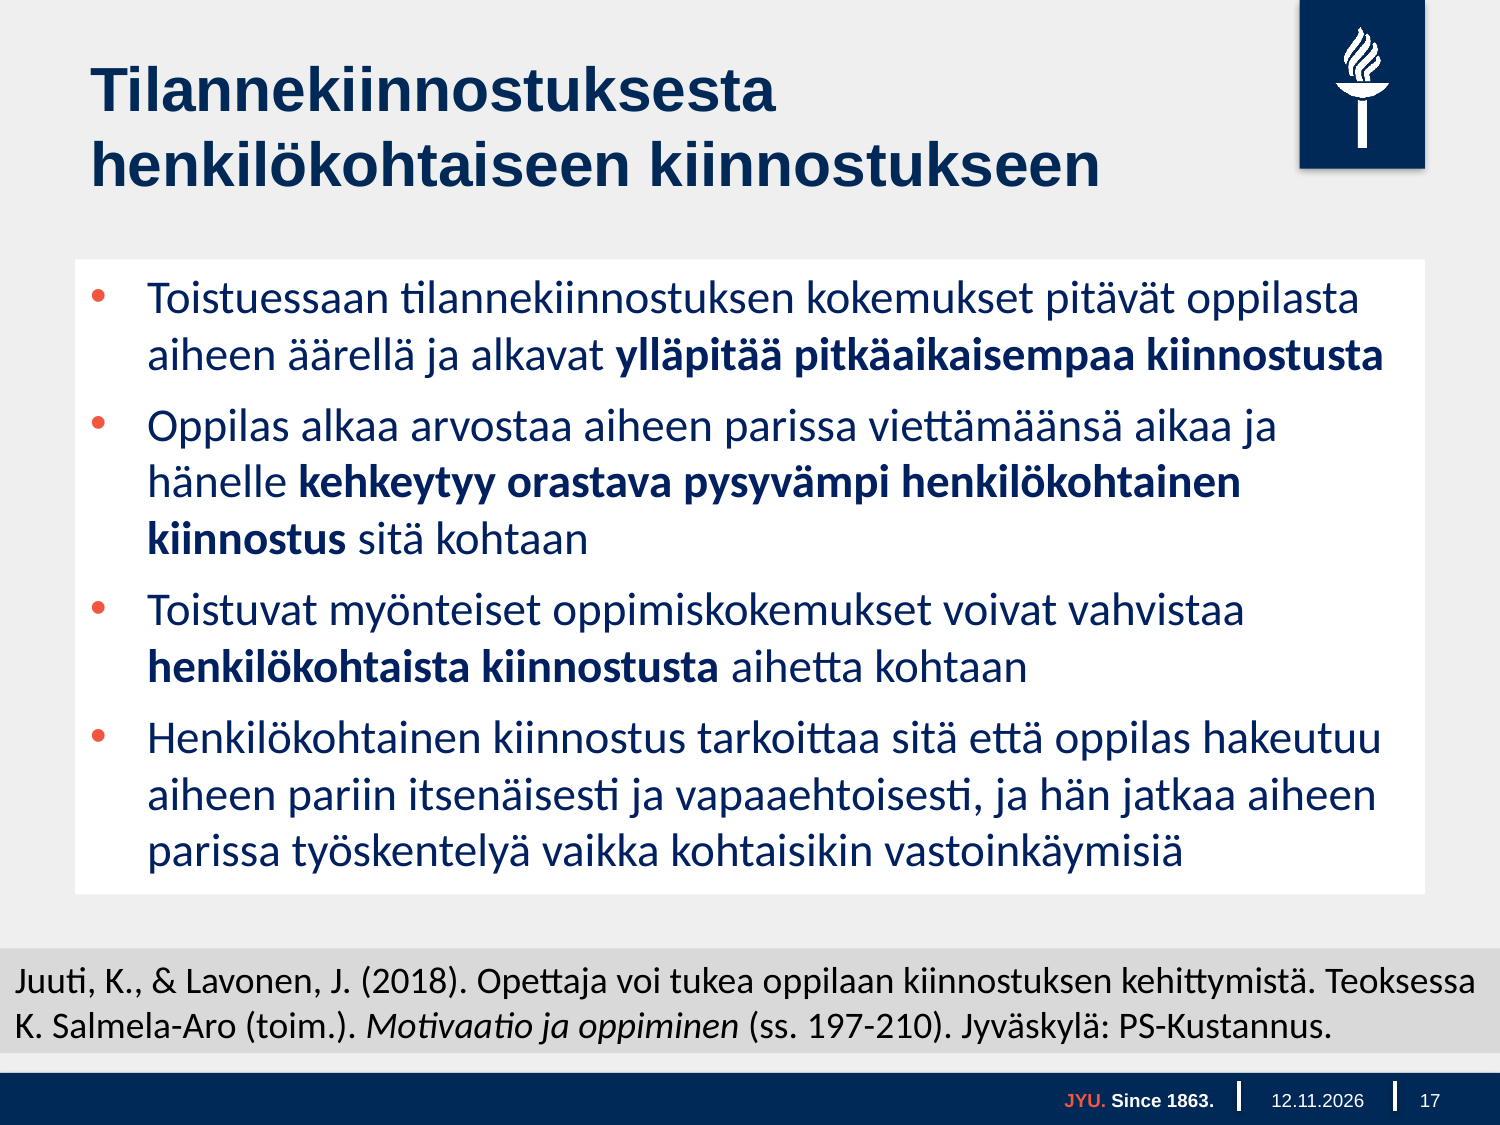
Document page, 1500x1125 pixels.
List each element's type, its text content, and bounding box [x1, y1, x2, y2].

footer JYU. Since 1863. [876, 1081, 1229, 1112]
picture [1335, 27, 1389, 148]
text_box Juuti, K., & Lavonen, J. (2018). Opettaja voi tukea oppilaan kiinnostuksen kehittymistä. Teoksessa K. Salmela-Aro (toim.). Motivaatio ja oppiminen (ss. 197-210). Jyväskylä: PS-Kustannus. [0, 948, 1500, 1054]
list Toistuessaan tilannekiinnostuksen kokemukset pitävät oppilasta aiheen äärellä ja alkavat ylläpitää pitkäaikaisempaa kiinnostusta Oppilas alkaa arvostaa aiheen parissa viettämäänsä aikaa ja hänelle kehkeytyy orastava pysyvämpi henkilökohtainen kiinnostus sitä kohtaan Toistuvat myönteiset oppimiskokemukset voivat vahvistaa henkilökohtaista kiinnostusta aihetta kohtaan Henkilökohtainen kiinnostus tarkoittaa sitä että oppilas hakeutuu aiheen pariin itsenäisesti ja vapaaehtoisesti, ja hän jatkaa aiheen parissa työskentelyä vaikka kohtaisikin vastoinkäymisiä [75, 259, 1425, 895]
title Tilannekiinnostuksesta henkilökohtaiseen kiinnostukseen [75, 40, 1284, 208]
slide_number 17 [1405, 1081, 1480, 1112]
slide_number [1249, 1081, 1386, 1112]
